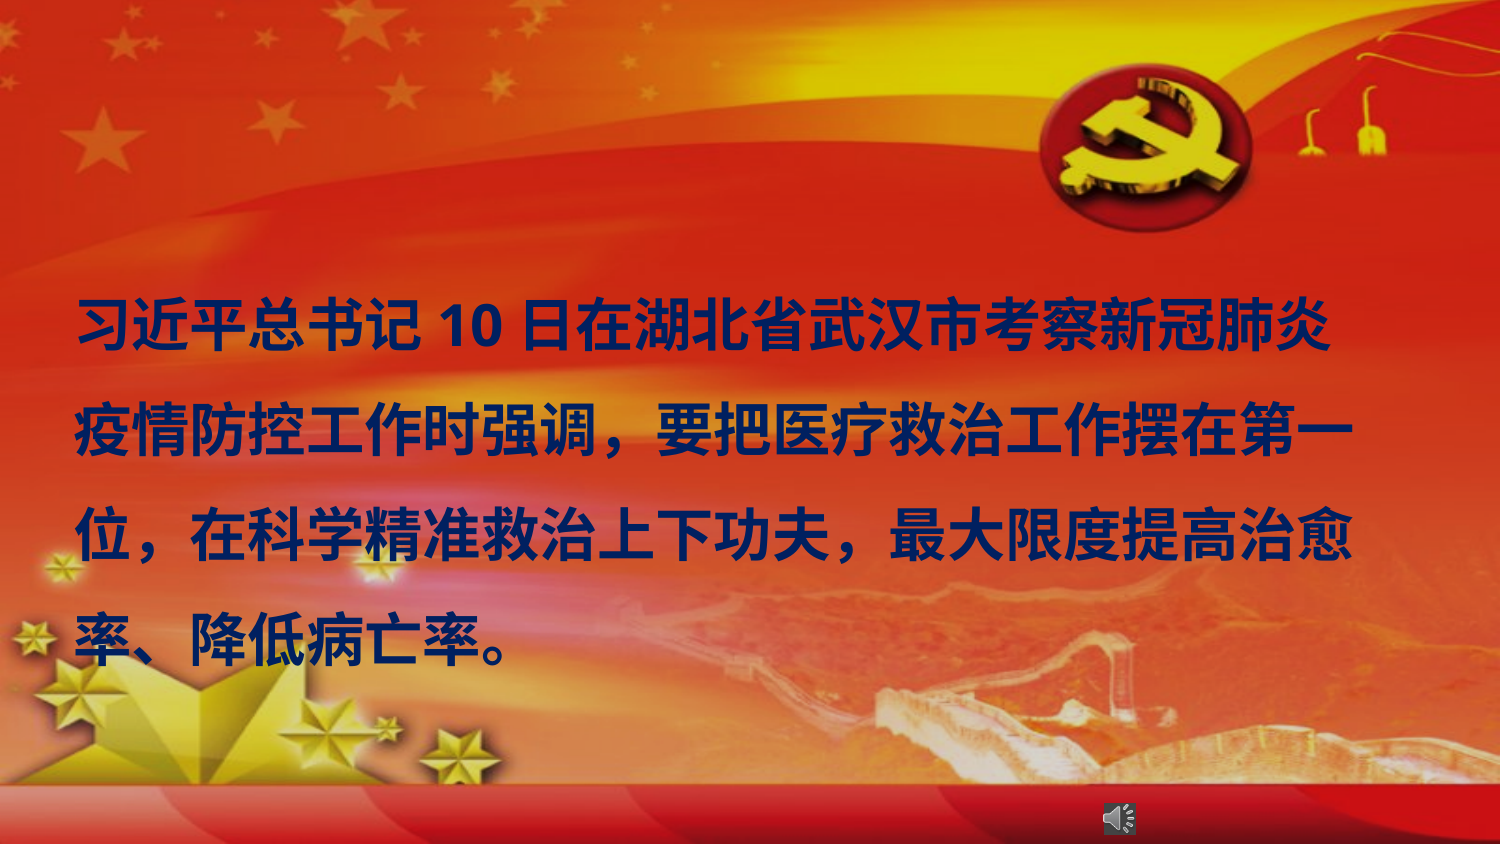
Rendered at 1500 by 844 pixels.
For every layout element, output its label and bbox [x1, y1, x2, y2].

picture [0, 0, 1500, 844]
text_box [1102, 802, 1137, 837]
